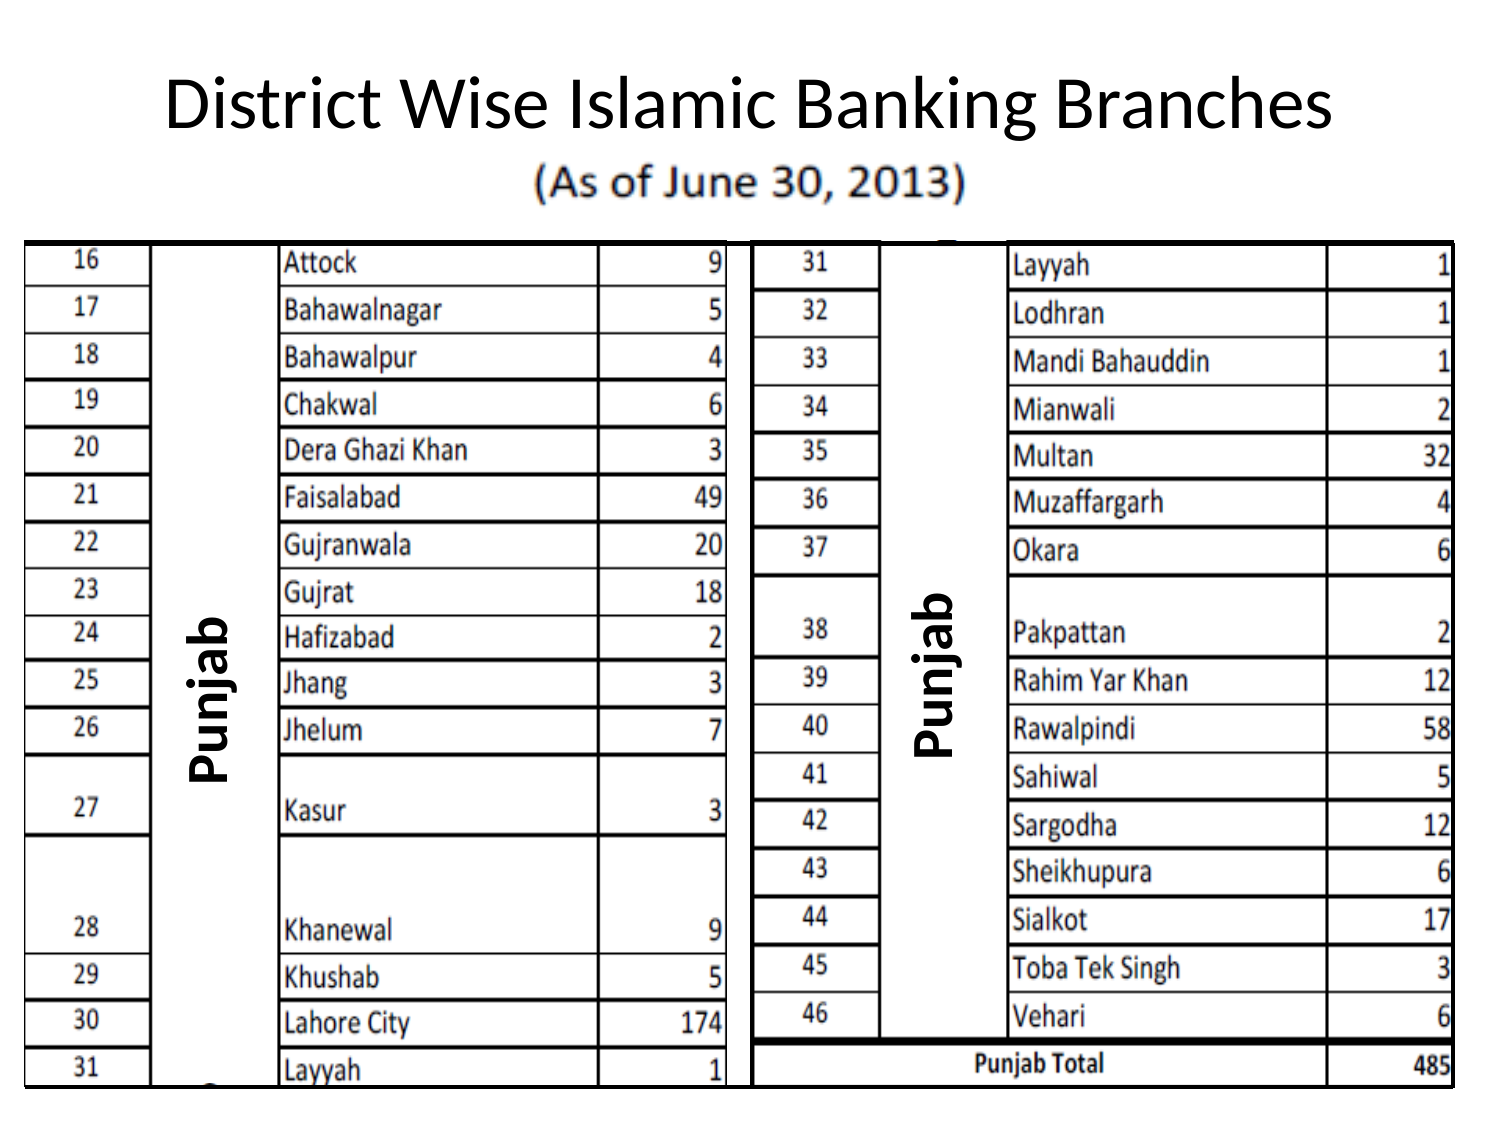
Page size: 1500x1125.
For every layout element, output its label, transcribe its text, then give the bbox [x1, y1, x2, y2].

picture [24, 244, 727, 1086]
picture [749, 244, 1452, 1086]
picture [530, 151, 970, 212]
title District Wise Islamic Banking Branches [75, 45, 1425, 153]
